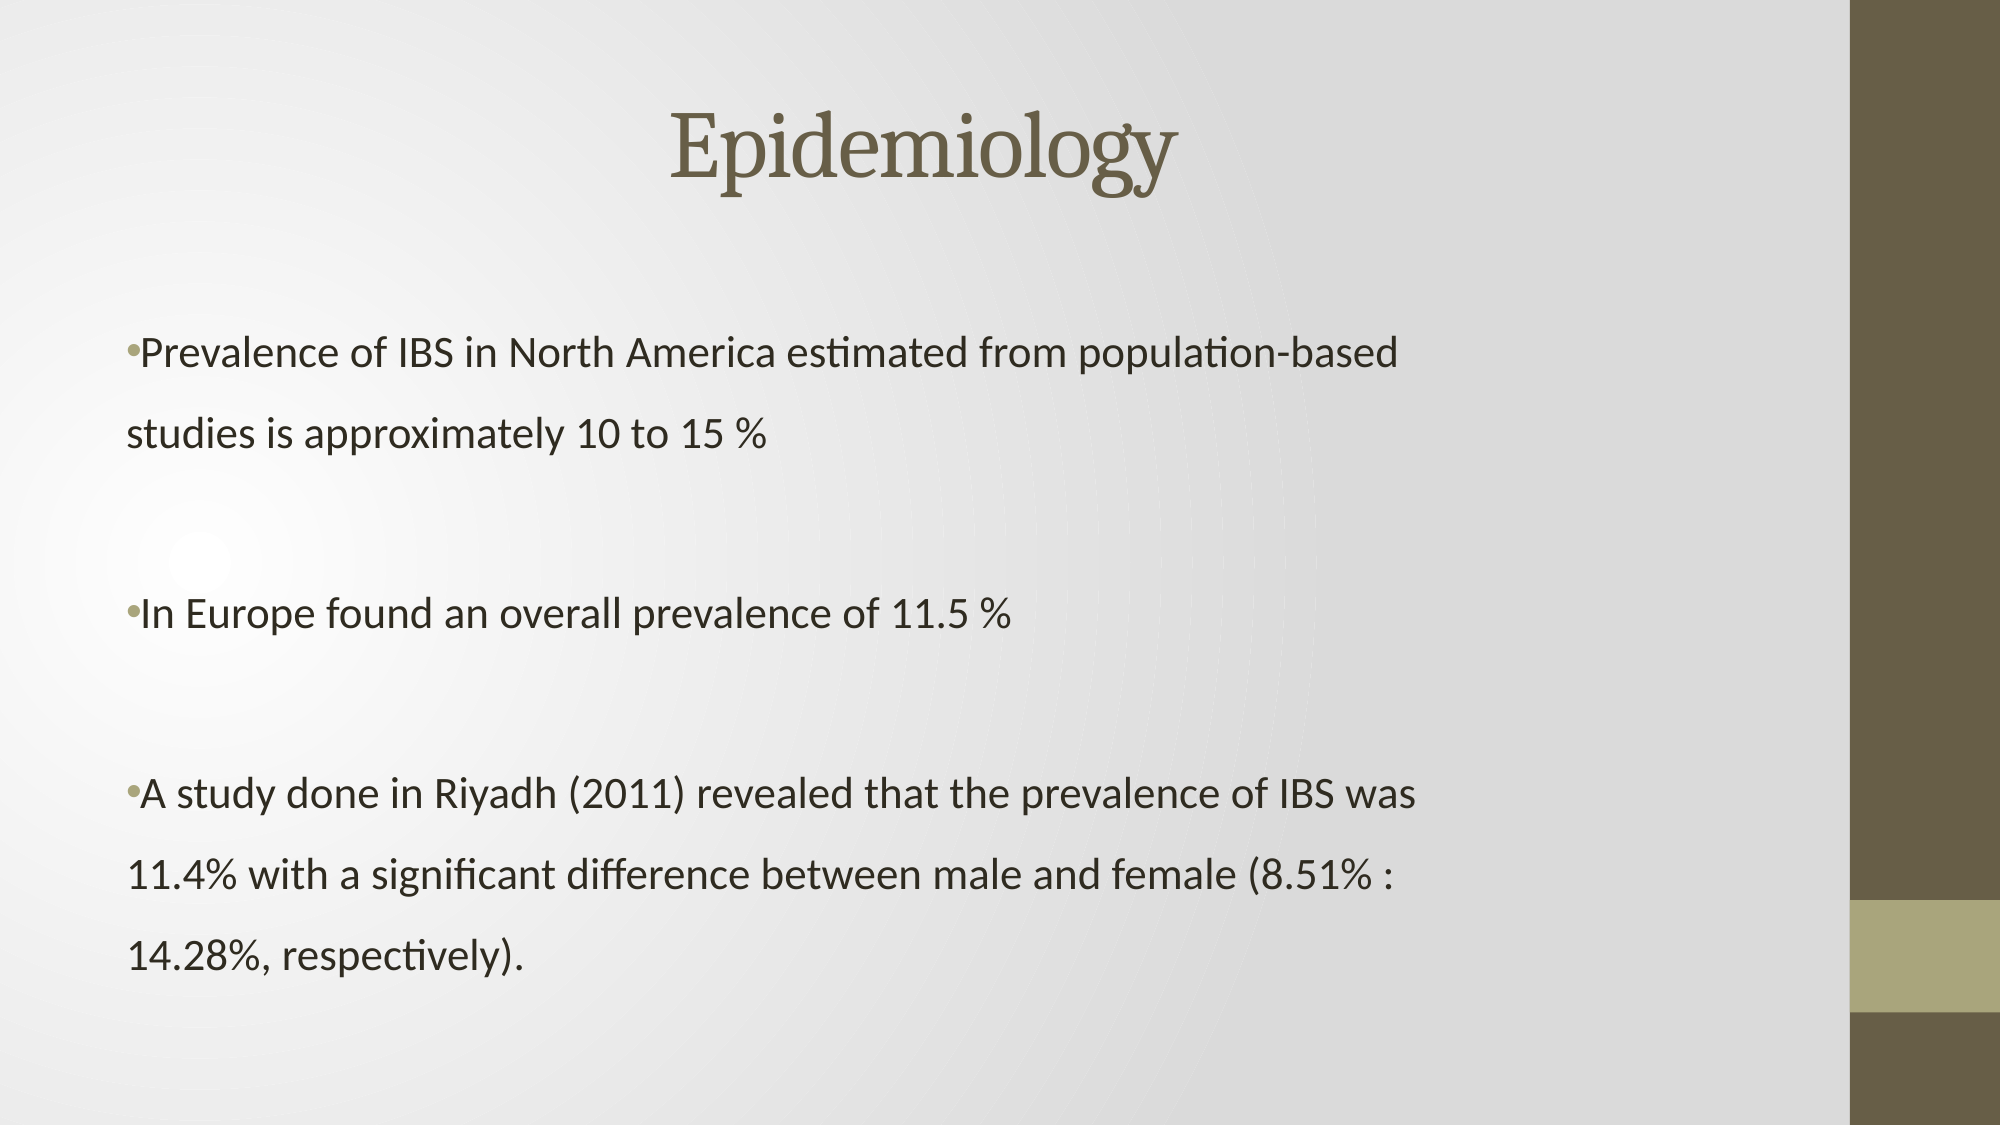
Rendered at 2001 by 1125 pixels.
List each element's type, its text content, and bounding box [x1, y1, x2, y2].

list Prevalence of IBS in North America estimated from population-based studies is approximately 10 to 15 % In Europe found an overall prevalence of 11.5 % A study done in Riyadh (2011) revealed that the prevalence of IBS was 11.4% with a significant difference between male and female (8.51% : 14.28%, respectively). [111, 288, 1522, 992]
title Epidemiology [99, 45, 1767, 233]
